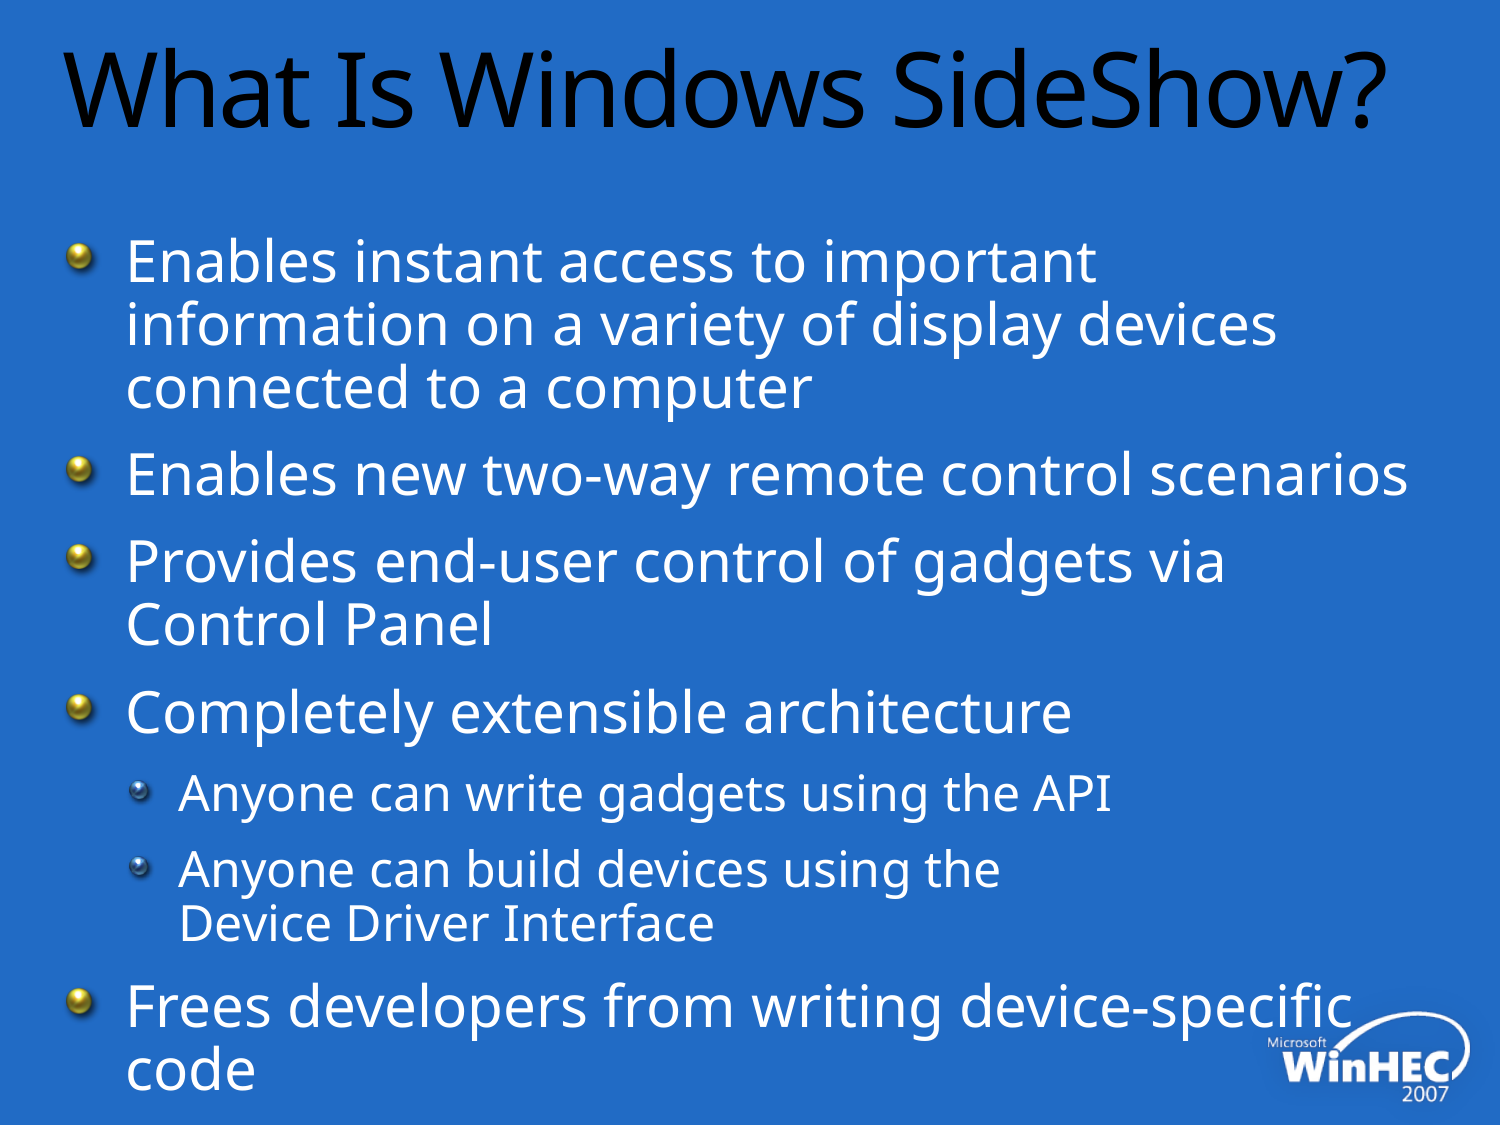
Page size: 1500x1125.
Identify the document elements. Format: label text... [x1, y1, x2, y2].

picture [1250, 986, 1495, 1125]
picture [126, 778, 155, 807]
picture [62, 691, 102, 731]
picture [62, 541, 102, 580]
picture [62, 985, 102, 1025]
title What Is Windows SideShow? [62, 37, 1438, 152]
list Enables instant access to important information on a variety of display devices connected to a computer Enables new two-way remote control scenarios Provides end-user control of gadgets via Control Panel Completely extensible architecture Anyone can write gadgets using the API Anyone can build devices using the Device Driver Interface Frees developers from writing device-specific code [62, 231, 1438, 1053]
picture [62, 453, 102, 493]
picture [62, 240, 102, 280]
picture [126, 854, 155, 883]
